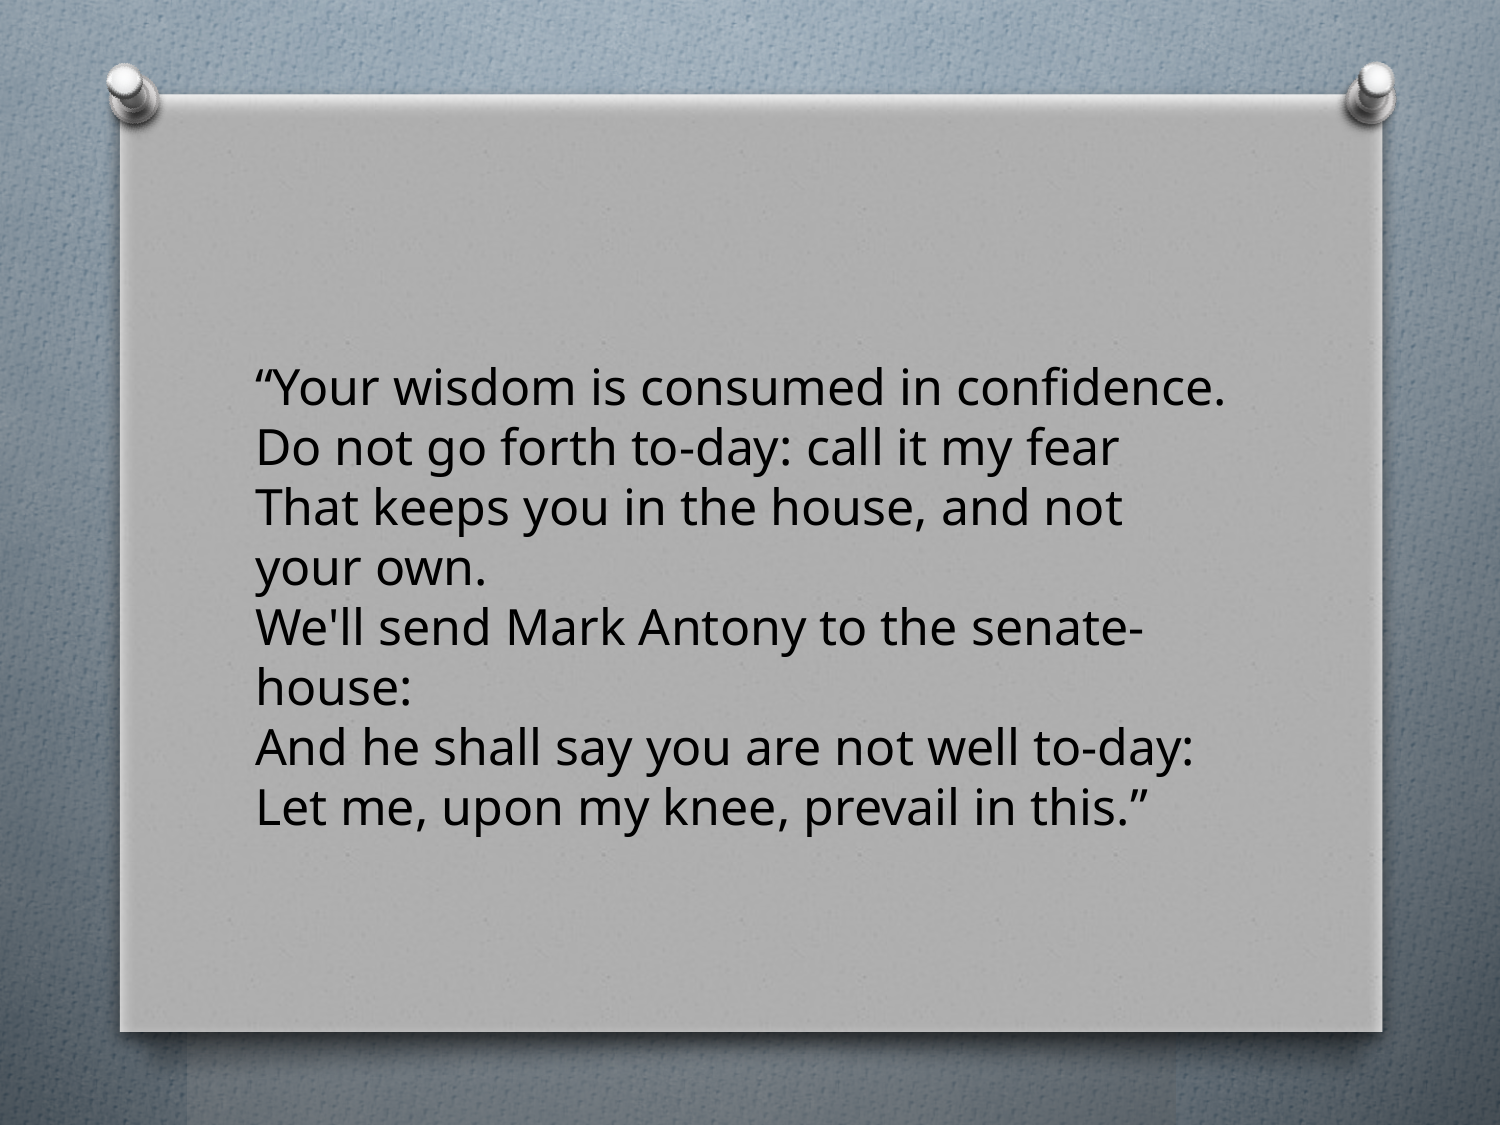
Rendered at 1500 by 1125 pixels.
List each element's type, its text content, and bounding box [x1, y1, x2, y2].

list “Your wisdom is consumed in confidence. Do not go forth to-day: call it my fear That keeps you in the house, and not your own. We'll send Mark Antony to the senate-house: And he shall say you are not well to-day: Let me, upon my knee, prevail in this.” [240, 347, 1257, 939]
picture [75, 29, 198, 153]
picture [1317, 35, 1439, 156]
